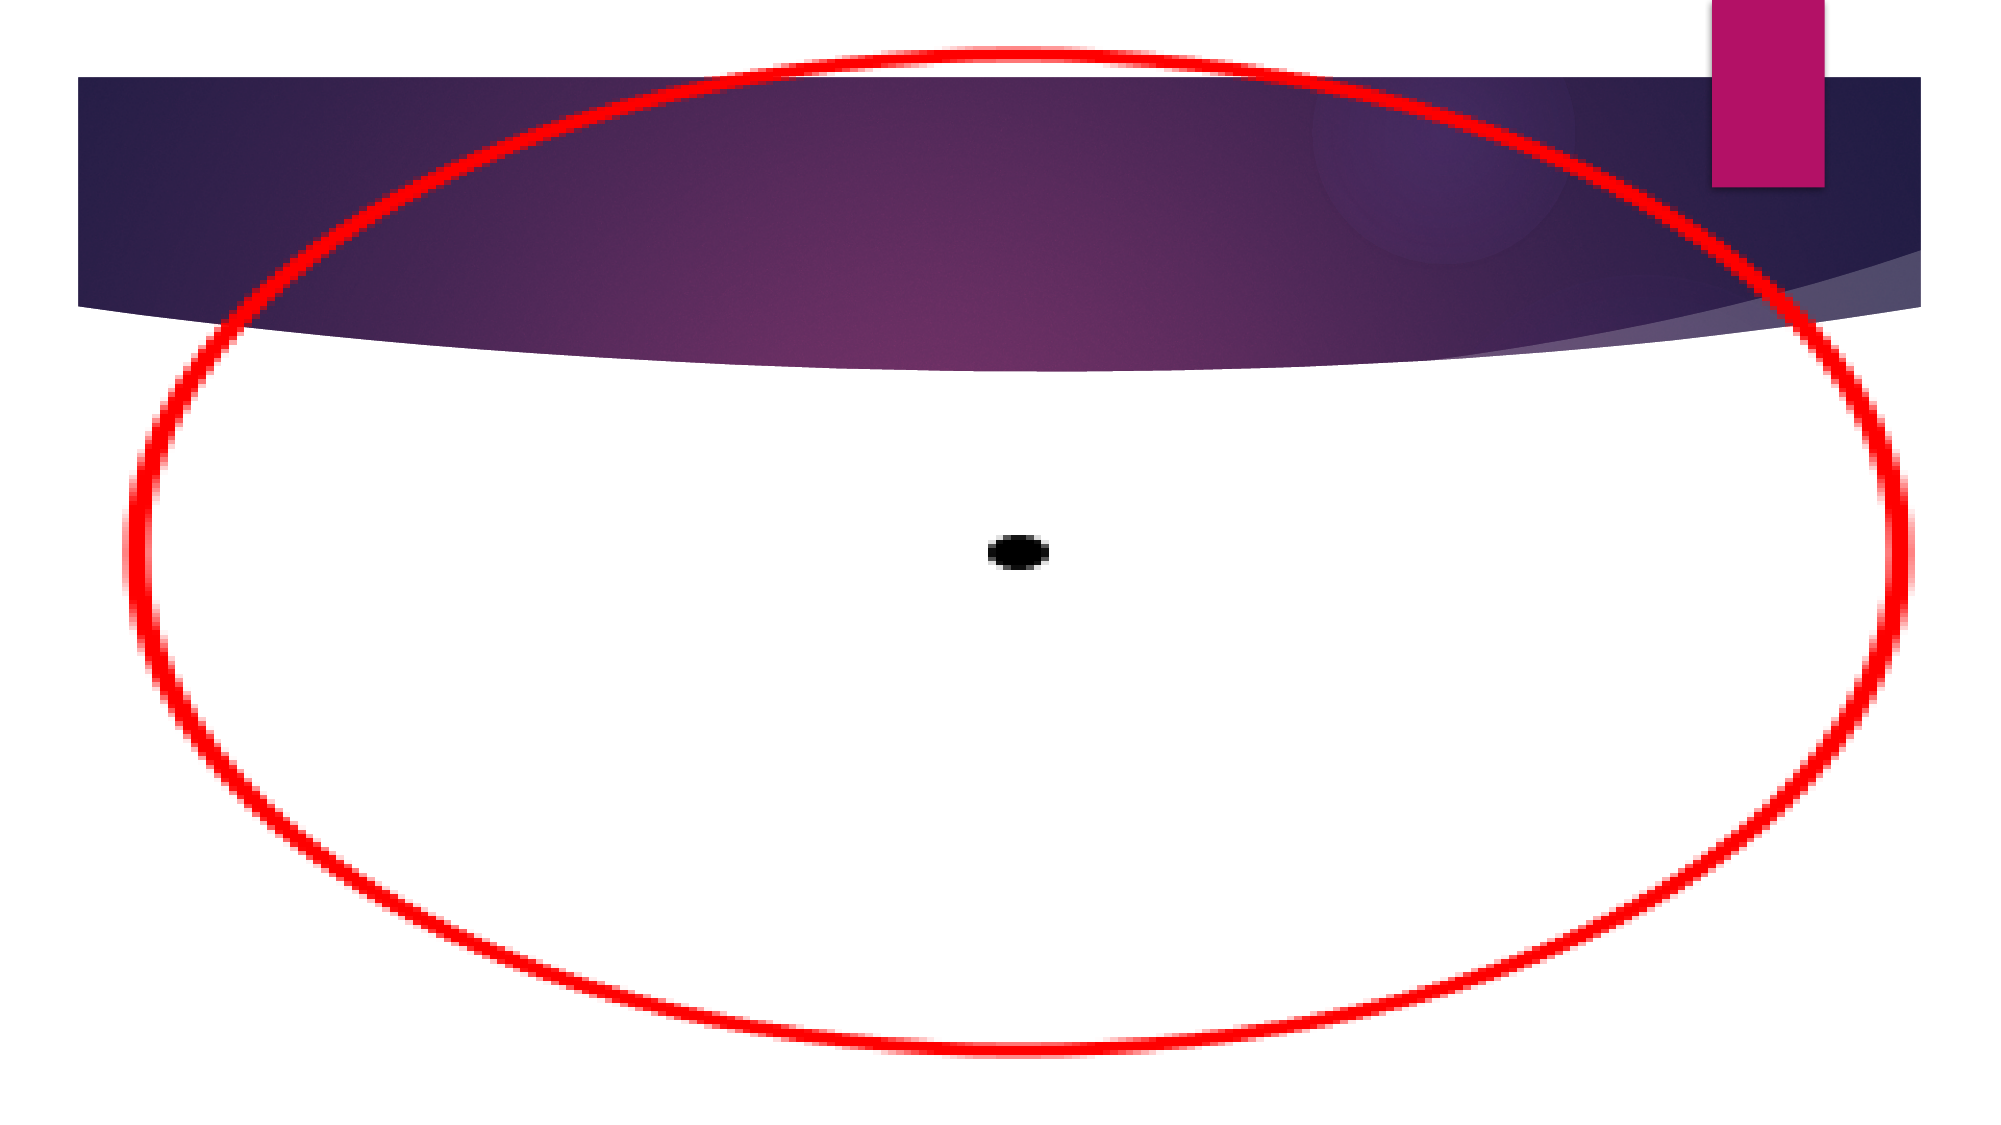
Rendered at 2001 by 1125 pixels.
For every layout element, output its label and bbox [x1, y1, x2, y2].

list [37, 0, 2000, 1108]
